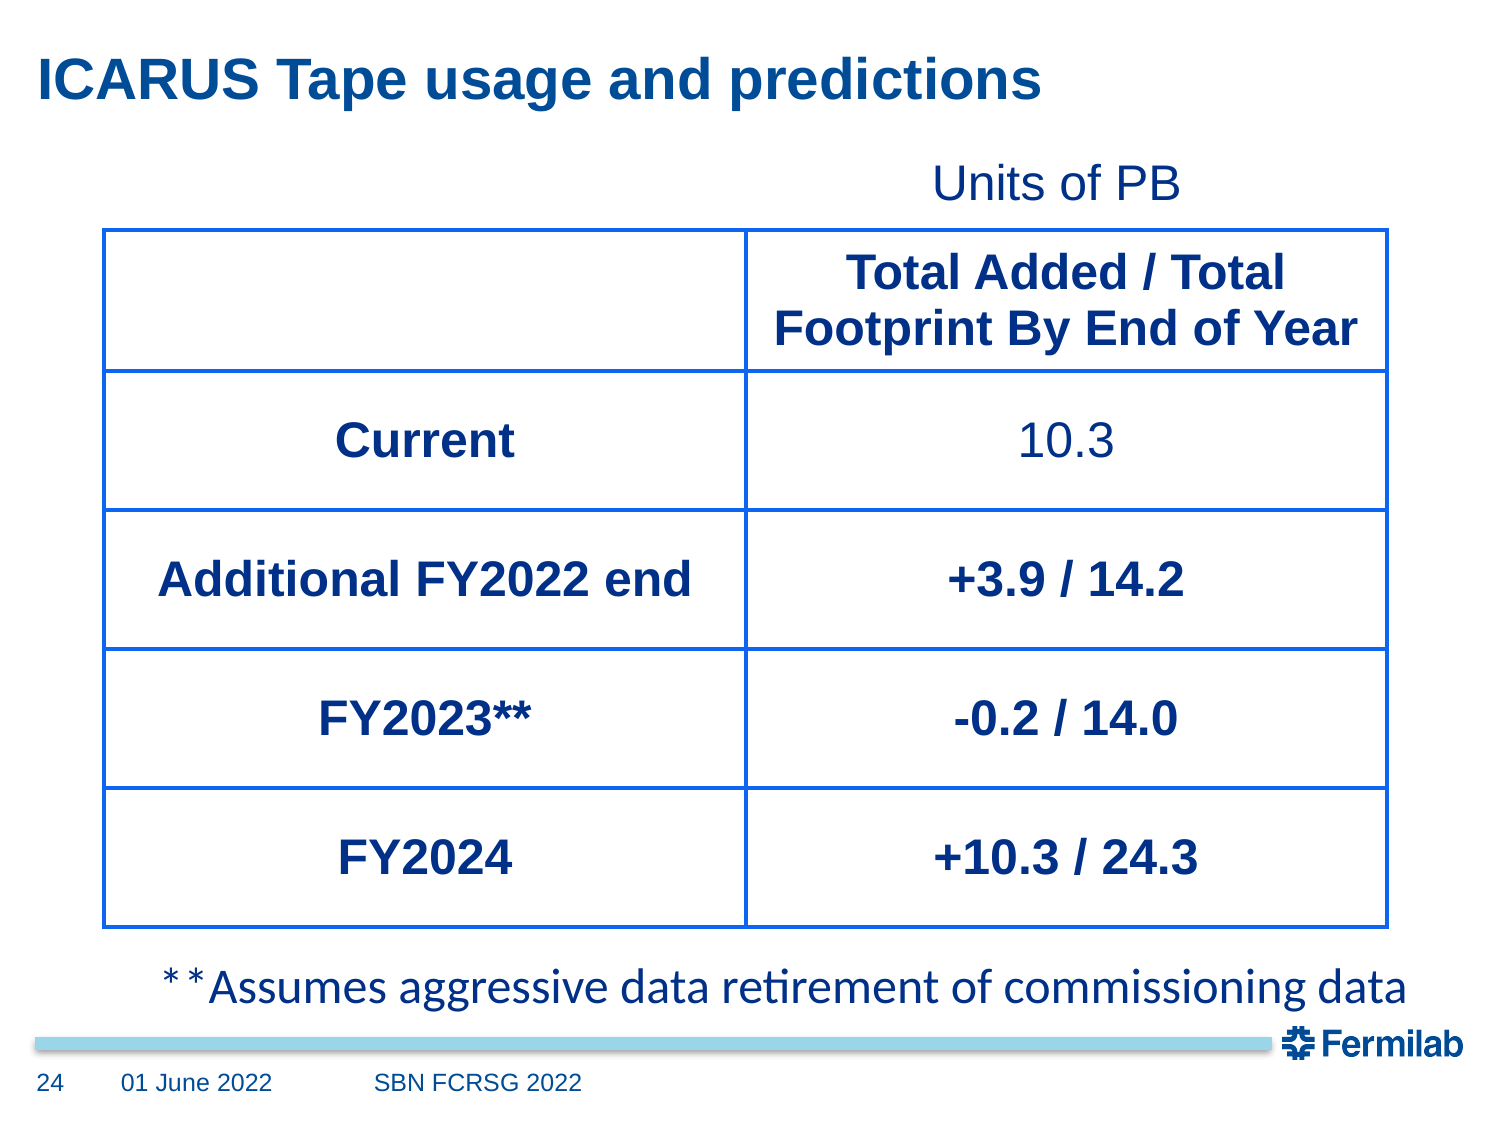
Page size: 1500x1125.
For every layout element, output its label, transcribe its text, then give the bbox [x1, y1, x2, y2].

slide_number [120, 1066, 337, 1106]
table_cell +10.3 / 24.3 [748, 790, 1385, 925]
table_header [106, 232, 744, 369]
text_box Units of PB [917, 143, 1247, 218]
table_cell FY2023** [106, 651, 744, 786]
table_header Total Added / Total Footprint By End of Year [748, 232, 1385, 369]
slide_number 24 [36, 1066, 105, 1106]
table_cell FY2024 [106, 790, 744, 925]
picture [1282, 1026, 1463, 1060]
footer SBN FCRSG 2022 [373, 1066, 1278, 1106]
title ICARUS Tape usage and predictions [37, 41, 1463, 112]
text_box **Assumes aggressive data retirement of commissioning data [104, 945, 1463, 1021]
table_cell +3.9 / 14.2 [748, 512, 1385, 647]
table_cell 10.3 [748, 373, 1385, 508]
table_cell -0.2 / 14.0 [748, 651, 1385, 786]
table_cell Additional FY2022 end [106, 512, 744, 647]
table_cell Current [106, 373, 744, 508]
